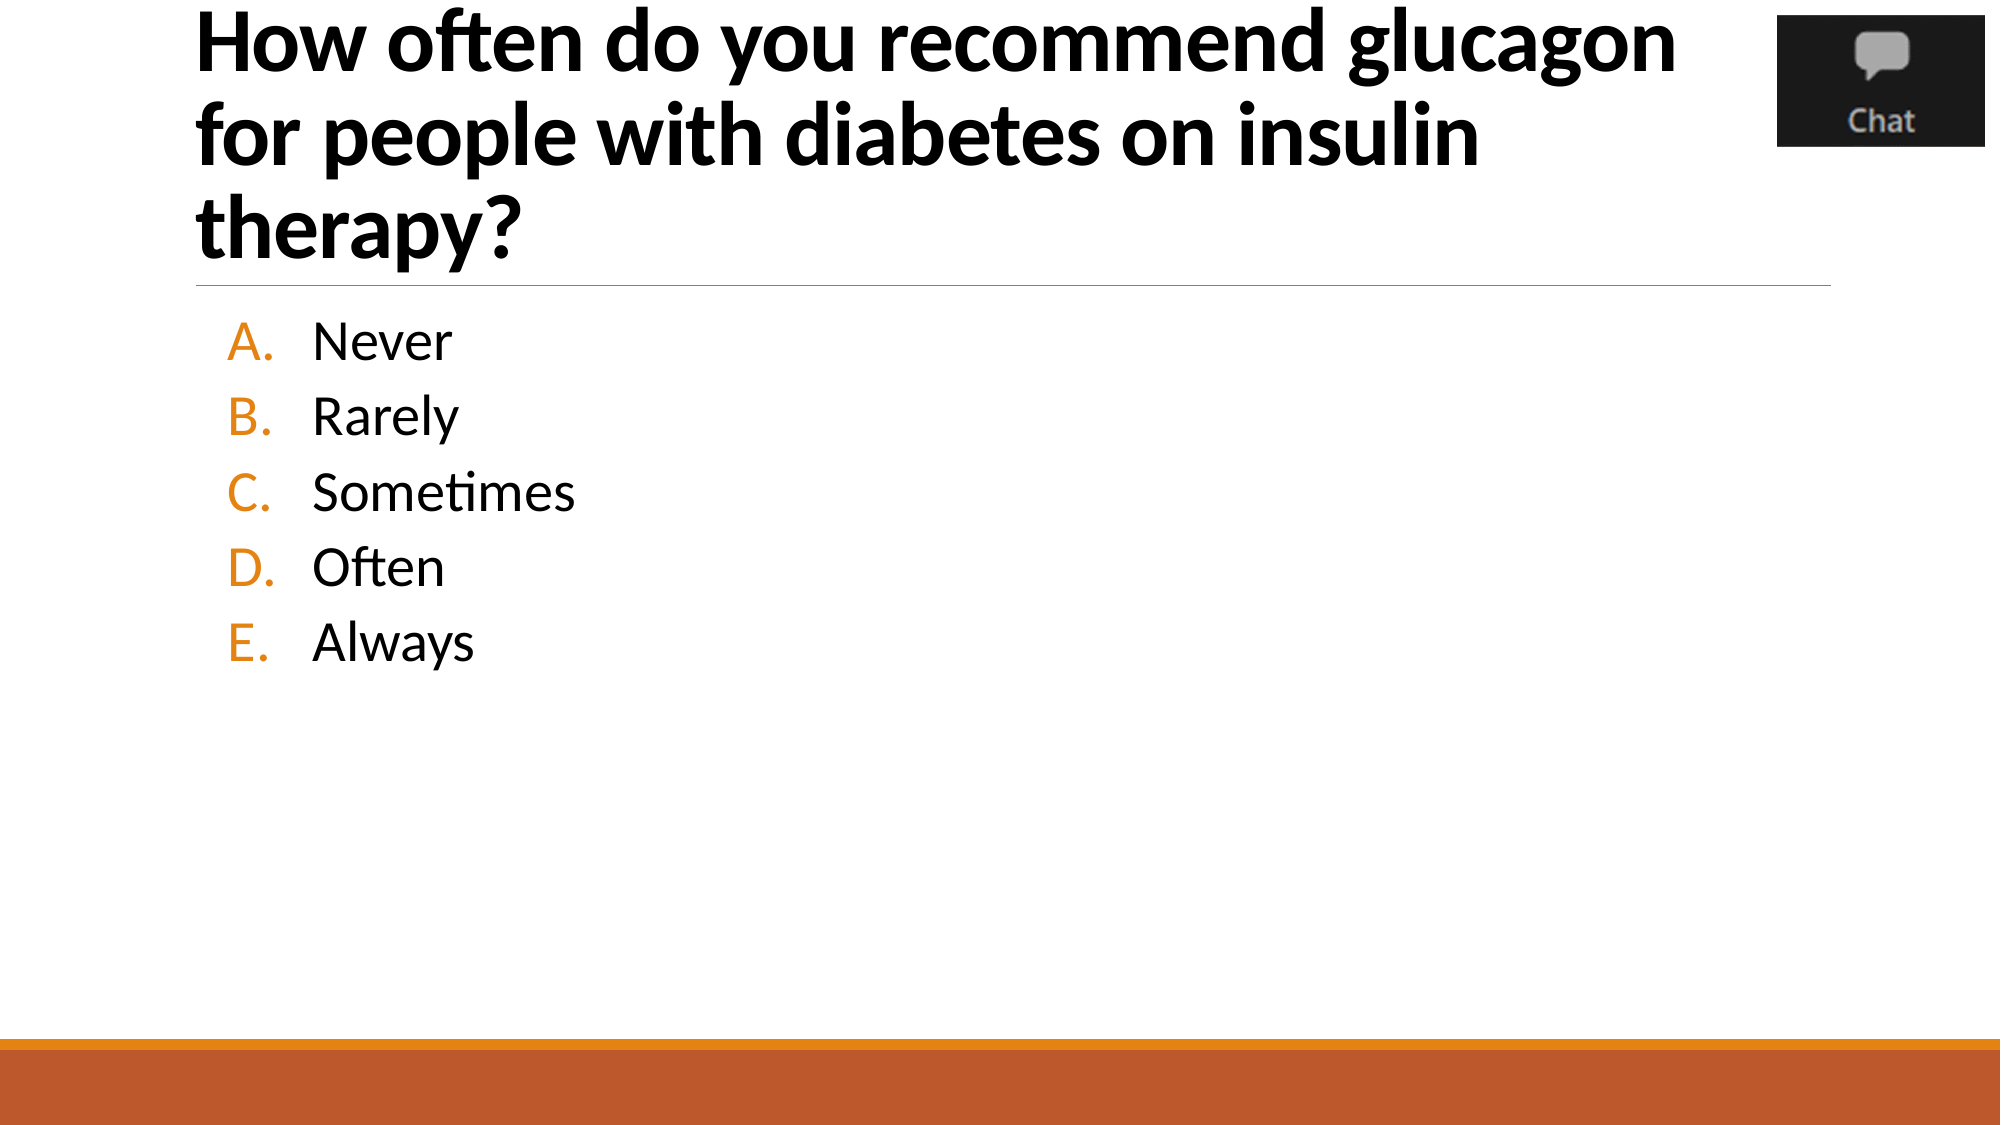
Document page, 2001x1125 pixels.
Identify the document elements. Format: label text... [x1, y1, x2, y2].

list Never Rarely Sometimes Often Always [180, 302, 1830, 963]
picture [1776, 15, 1986, 147]
title How often do you recommend glucagon for people with diabetes on insulin therapy? [180, 47, 1830, 285]
